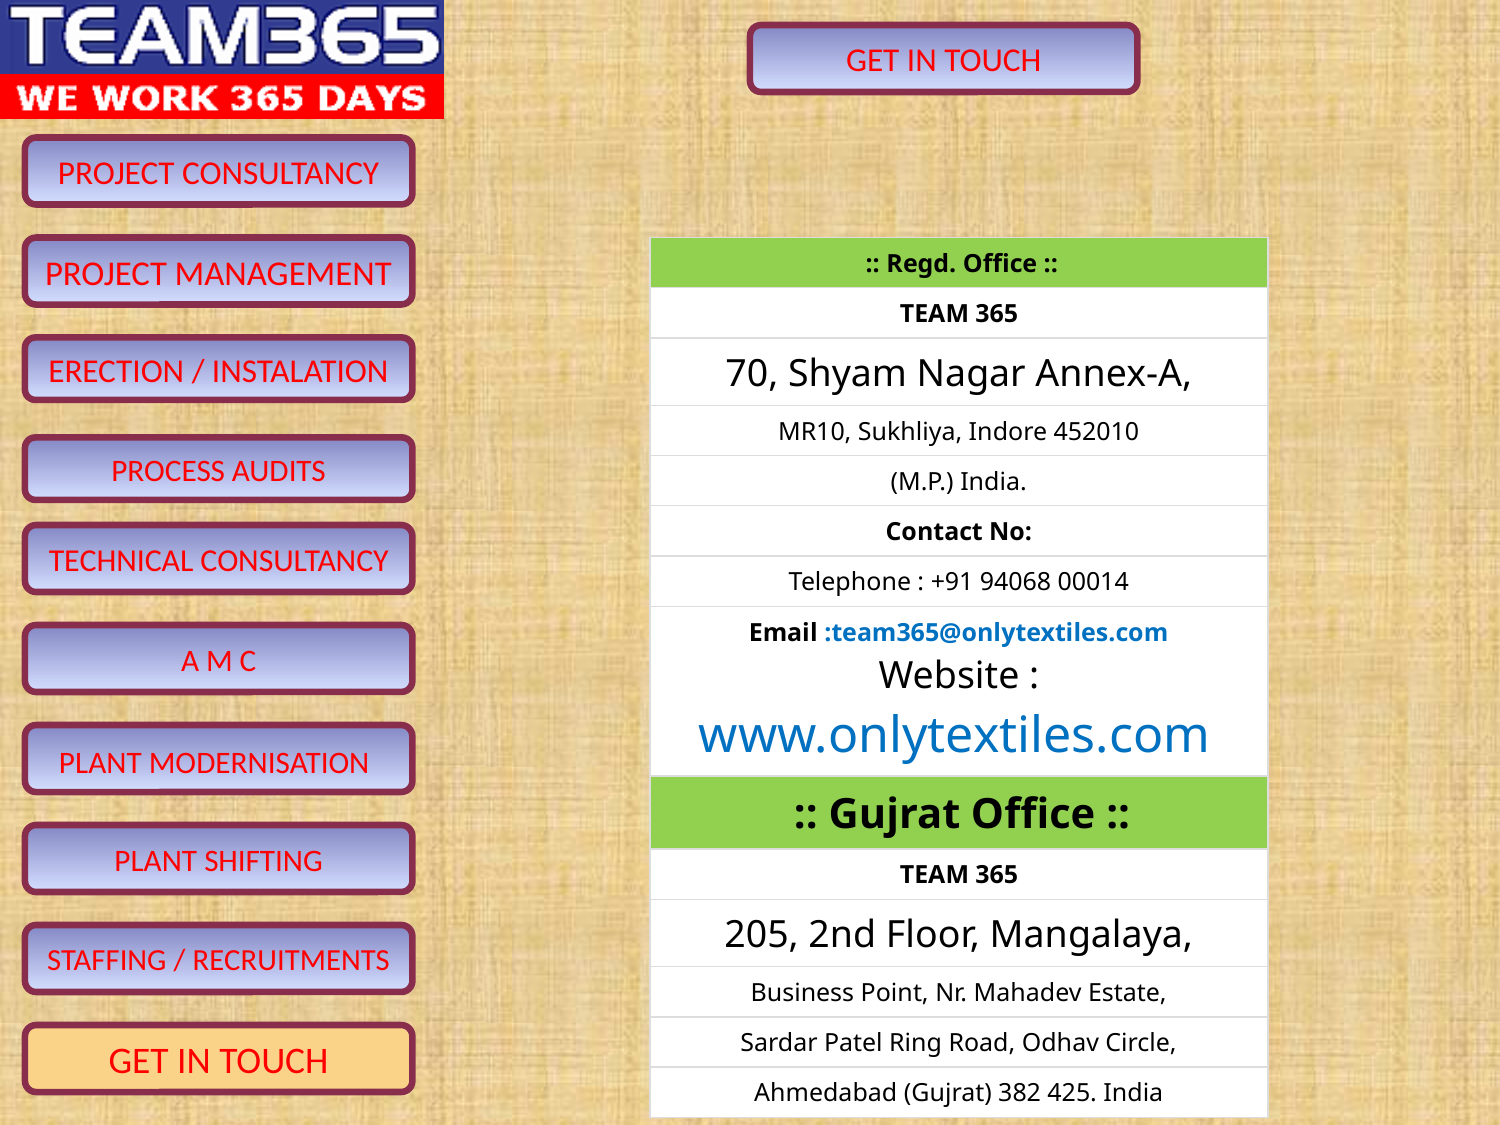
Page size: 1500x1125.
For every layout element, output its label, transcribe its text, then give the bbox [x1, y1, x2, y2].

table_cell (M.P.) India. [651, 456, 1267, 505]
table_cell TEAM 365 [651, 288, 1267, 337]
text_box GET IN TOUCH [746, 21, 1141, 96]
text_box TECHNICAL CONSULTANCY [21, 521, 416, 596]
table_cell 205, 2nd Floor, Mangalaya, [651, 900, 1267, 966]
text_box STAFFING / RECRUITMENTS [21, 921, 416, 996]
table_header :: Regd. Office :: [651, 238, 1267, 287]
text_box PLANT SHIFTING [21, 821, 416, 896]
text_box PROJECT CONSULTANCY [21, 134, 416, 208]
table_cell TEAM 365 [651, 850, 1267, 899]
text_box ERECTION / INSTALATION [21, 334, 416, 404]
table_cell 70, Shyam Nagar Annex-A, [651, 339, 1267, 405]
table_cell :: Gujrat Office :: [651, 777, 1267, 848]
picture [0, 0, 1500, 1125]
table_cell Ahmedabad (Gujrat) 382 425. India [651, 1068, 1267, 1117]
table_cell Business Point, Nr. Mahadev Estate, [651, 967, 1267, 1016]
text_box A M C [21, 621, 416, 696]
table_cell Sardar Patel Ring Road, Odhav Circle, [651, 1018, 1267, 1066]
text_box PROJECT MANAGEMENT [21, 234, 416, 308]
table_cell MR10, Sukhliya, Indore 452010 [651, 406, 1267, 455]
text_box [0, 0, 445, 120]
text_box PLANT MODERNISATION [21, 721, 416, 796]
table_cell Telephone : +91 94068 00014 [651, 557, 1267, 606]
text_box GET IN TOUCH [21, 1021, 416, 1096]
table_cell Contact No: [651, 506, 1267, 555]
table_cell Email :team365@onlytextiles.com Website : www.onlytextiles.com [651, 607, 1267, 775]
text_box PROCESS AUDITS [21, 434, 416, 504]
